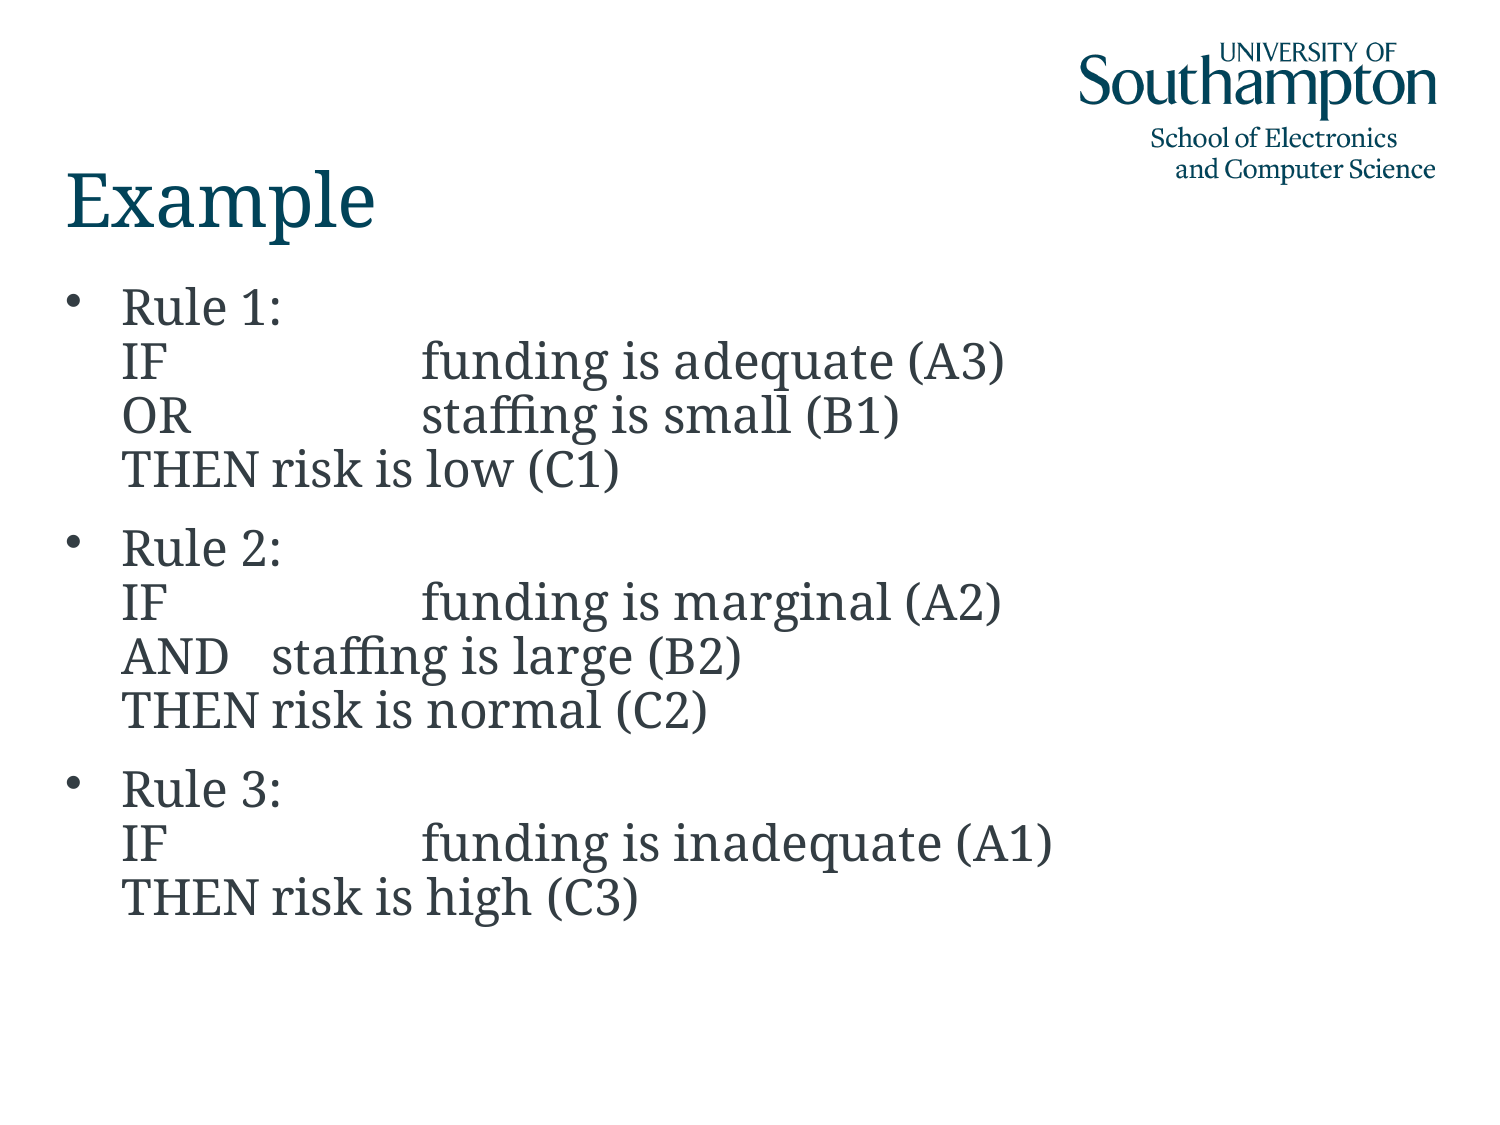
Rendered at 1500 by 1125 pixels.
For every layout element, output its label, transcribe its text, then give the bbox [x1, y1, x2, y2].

picture [1080, 42, 1437, 149]
picture [1080, 71, 1102, 101]
list Rule 1: IF funding is adequate (A3) OR staffing is small (B1) THEN risk is low (C1) Rule 2: IF funding is marginal (A2) AND staffing is large (B2) THEN risk is normal (C2) Rule 3: IF funding is inadequate (A1) THEN risk is high (C3) [50, 275, 1450, 1000]
title Example [50, 149, 1450, 250]
picture [1242, 42, 1251, 53]
